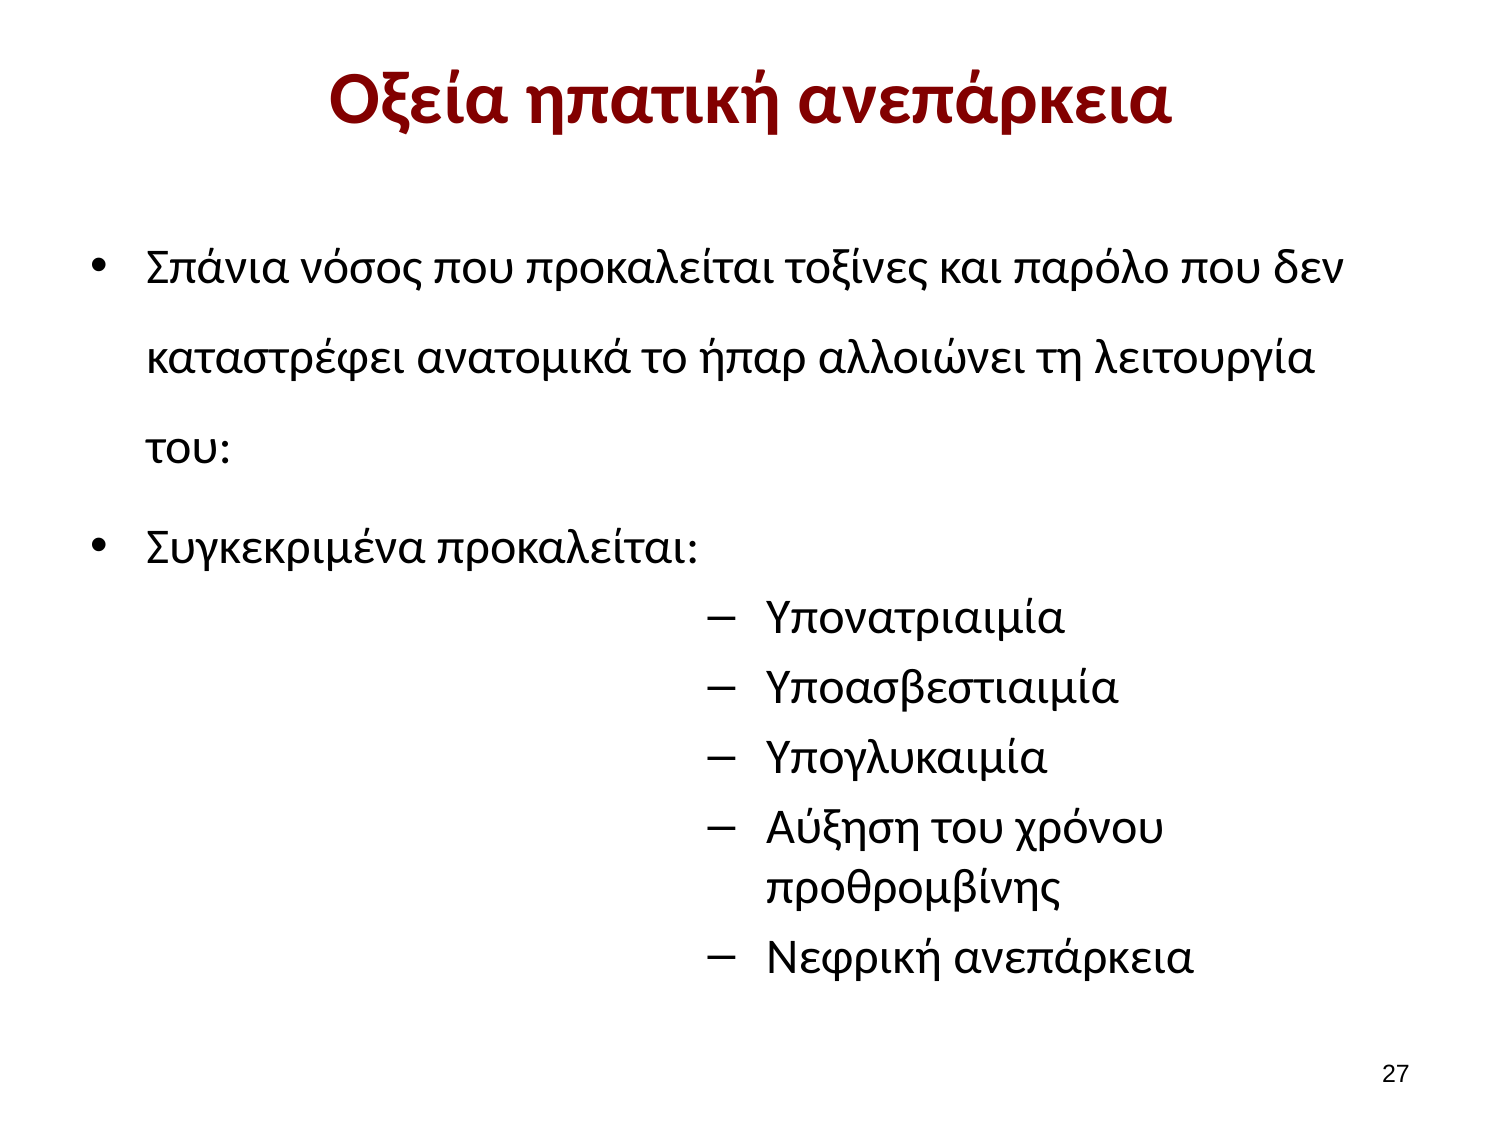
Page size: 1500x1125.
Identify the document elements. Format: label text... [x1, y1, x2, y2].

list Σπάνια νόσος που προκαλείται τοξίνες και παρόλο που δεν καταστρέφει ανατομικά το ήπαρ αλλοιώνει τη λειτουργία του: Συγκεκριμένα προκαλείται: Yπονατριαιμία Υποασβεστιαιμία Υπογλυκαιμία Αύξηση του χρόνου προθρομβίνης Νεφρική ανεπάρκεια [75, 196, 1425, 1059]
slide_number 26 [1074, 1042, 1425, 1103]
title Οξεία ηπατική ανεπάρκεια [76, 19, 1427, 169]
